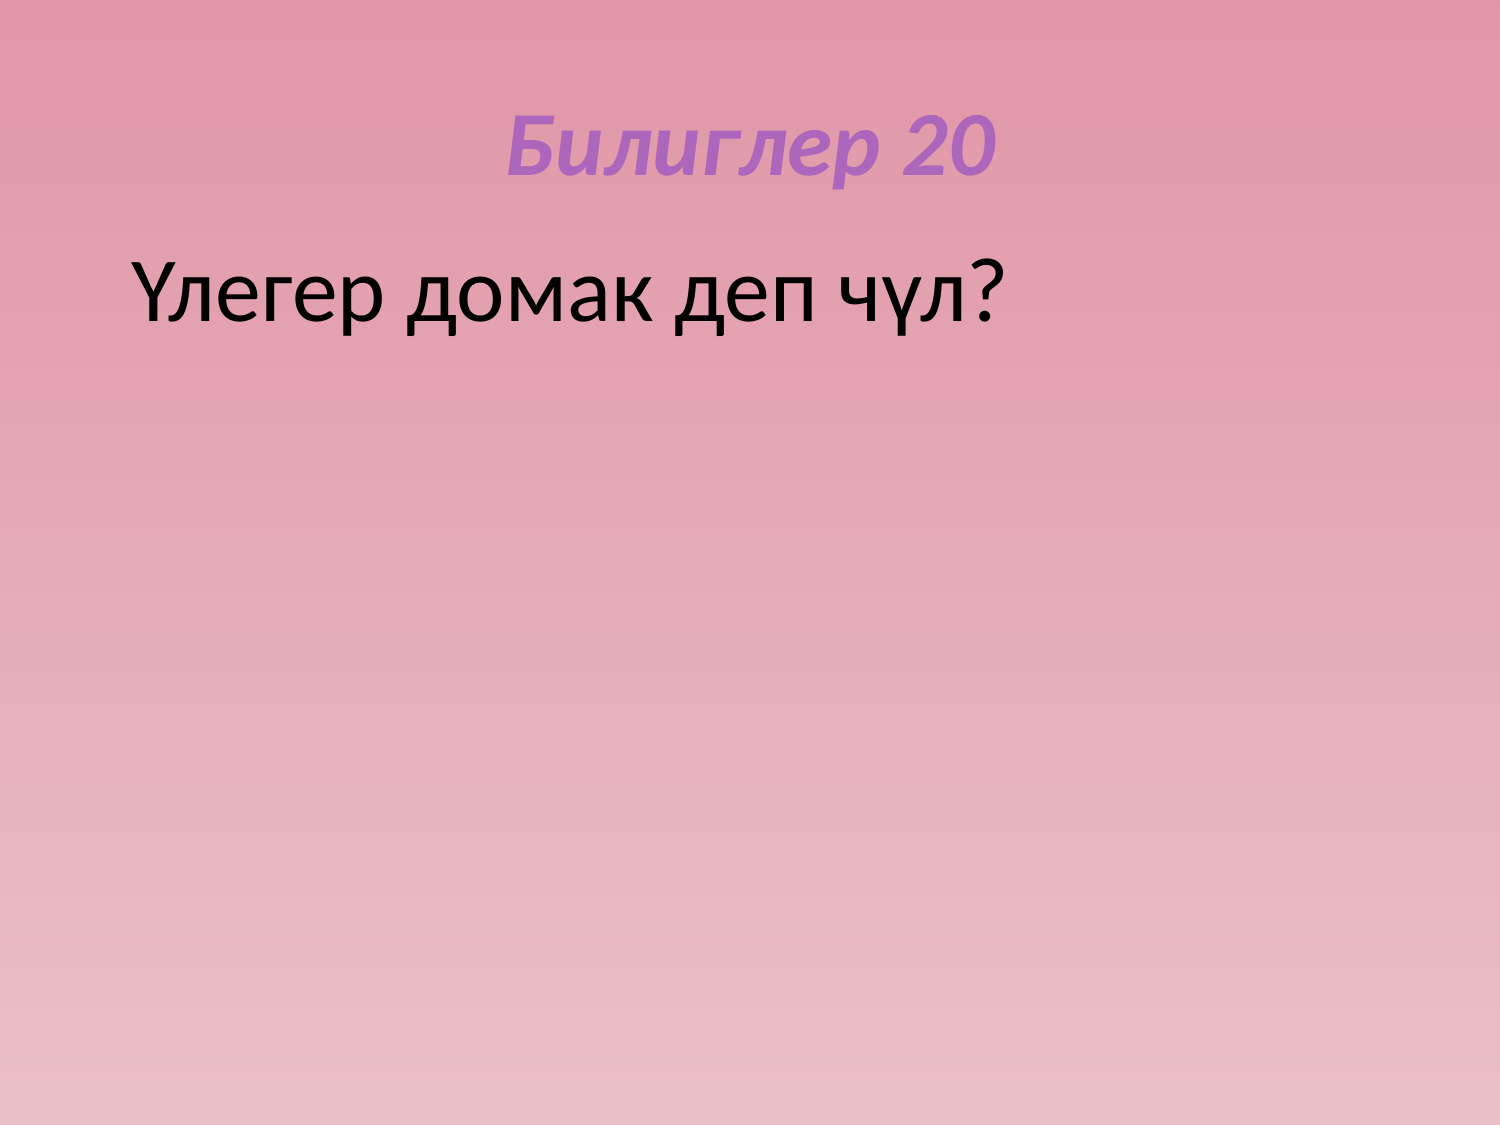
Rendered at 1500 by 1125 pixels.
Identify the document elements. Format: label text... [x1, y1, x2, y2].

title Билиглер 20 [75, 45, 1425, 222]
text_box Үлегер домак деп чүл? [23, 222, 1465, 458]
